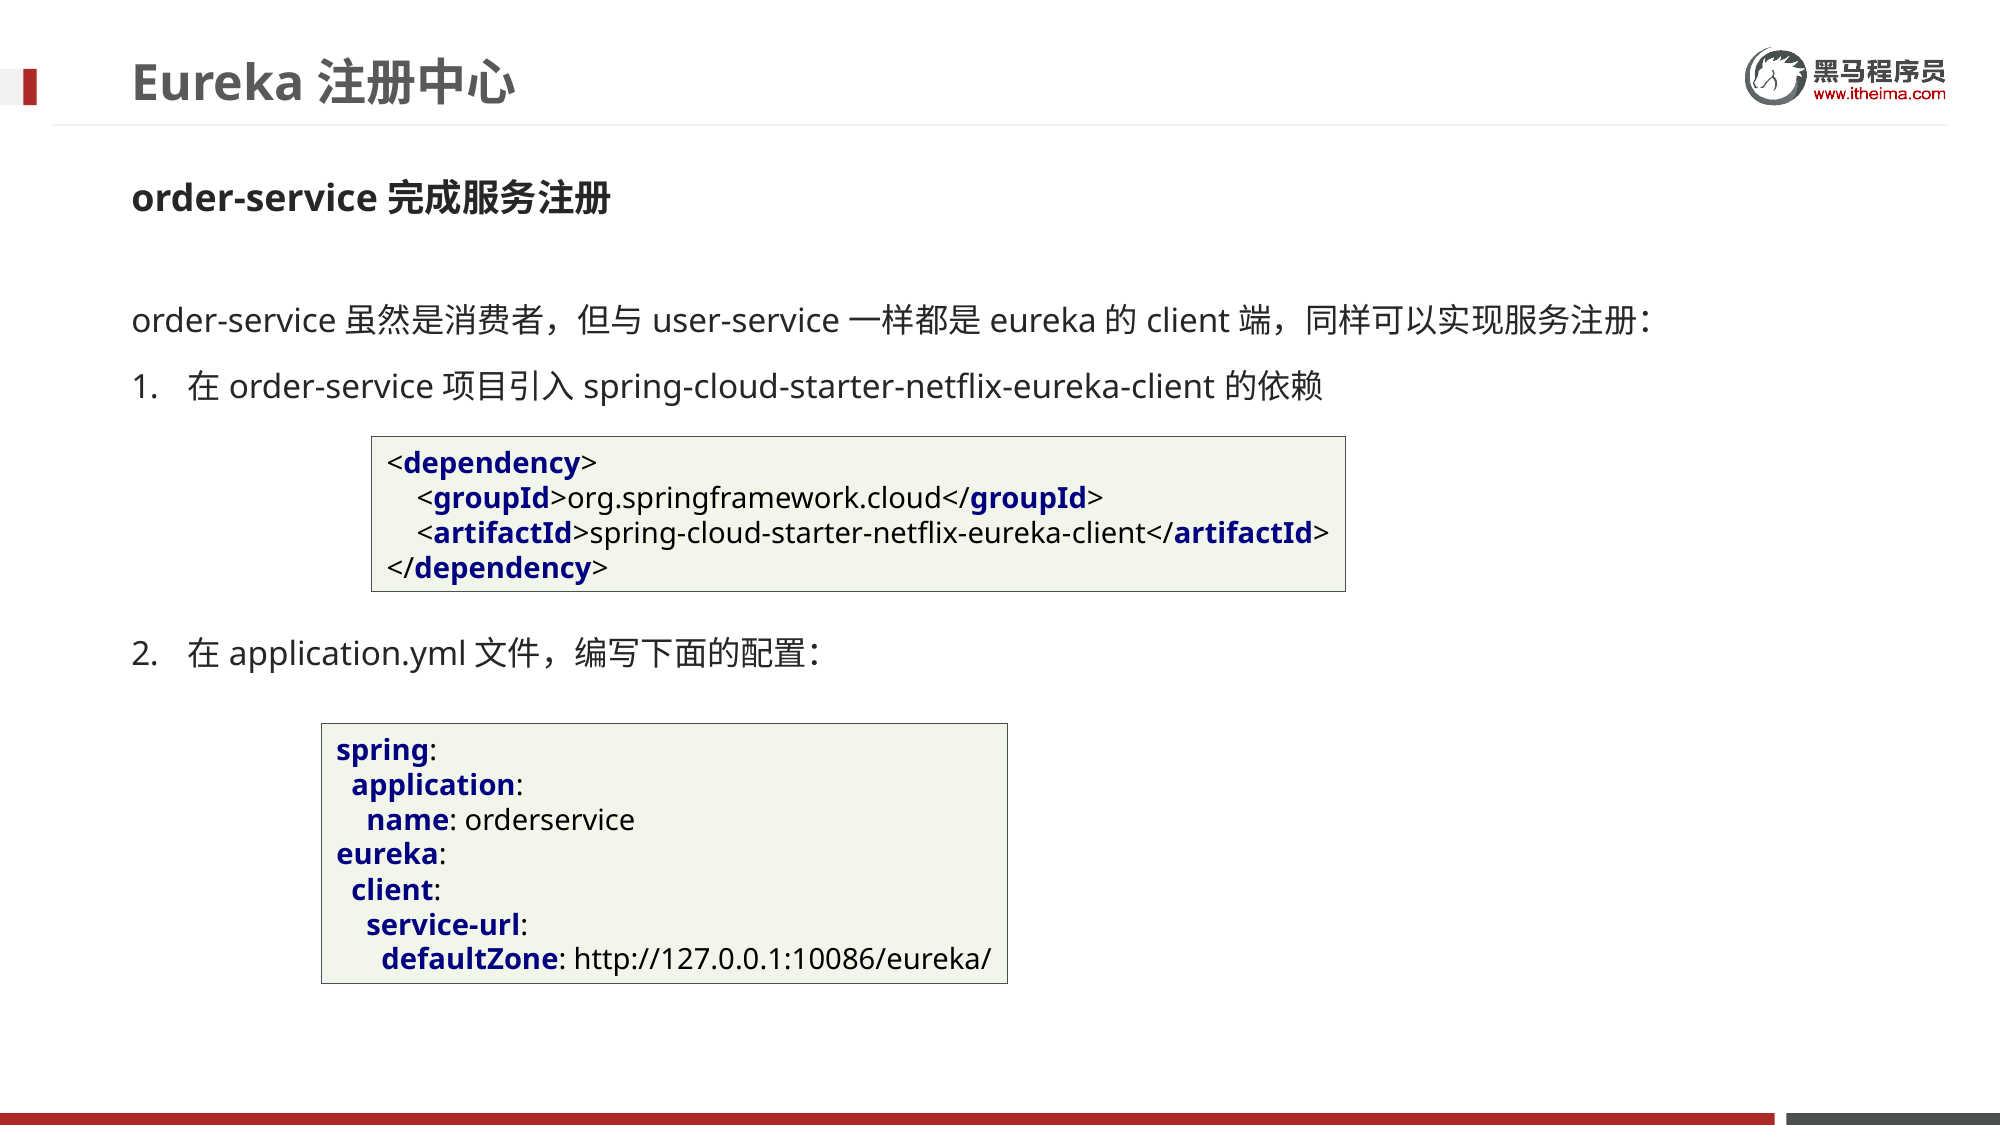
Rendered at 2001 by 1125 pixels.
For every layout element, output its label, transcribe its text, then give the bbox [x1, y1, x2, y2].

list order-service完成服务注册 [116, 154, 1872, 239]
title Eureka注册中心 [116, 38, 1556, 124]
text_box <dependency> <groupId>org.springframework.cloud</groupId> <artifactId>spring-cloud-starter-netflix-eureka-client</artifactId> </dependency> [371, 436, 1346, 592]
picture [1744, 46, 1946, 106]
list order-service虽然是消费者，但与user-service一样都是eureka的client端，同样可以实现服务注册： 在order-service项目引入spring-cloud-starter-netflix-eureka-client的依赖 在application.yml文件，编写下面的配置： [116, 271, 1872, 964]
text_box spring: application: name: orderservice eureka: client: service-url: defaultZone: http://127.0.0.1:10086/eureka/ [321, 723, 1008, 984]
